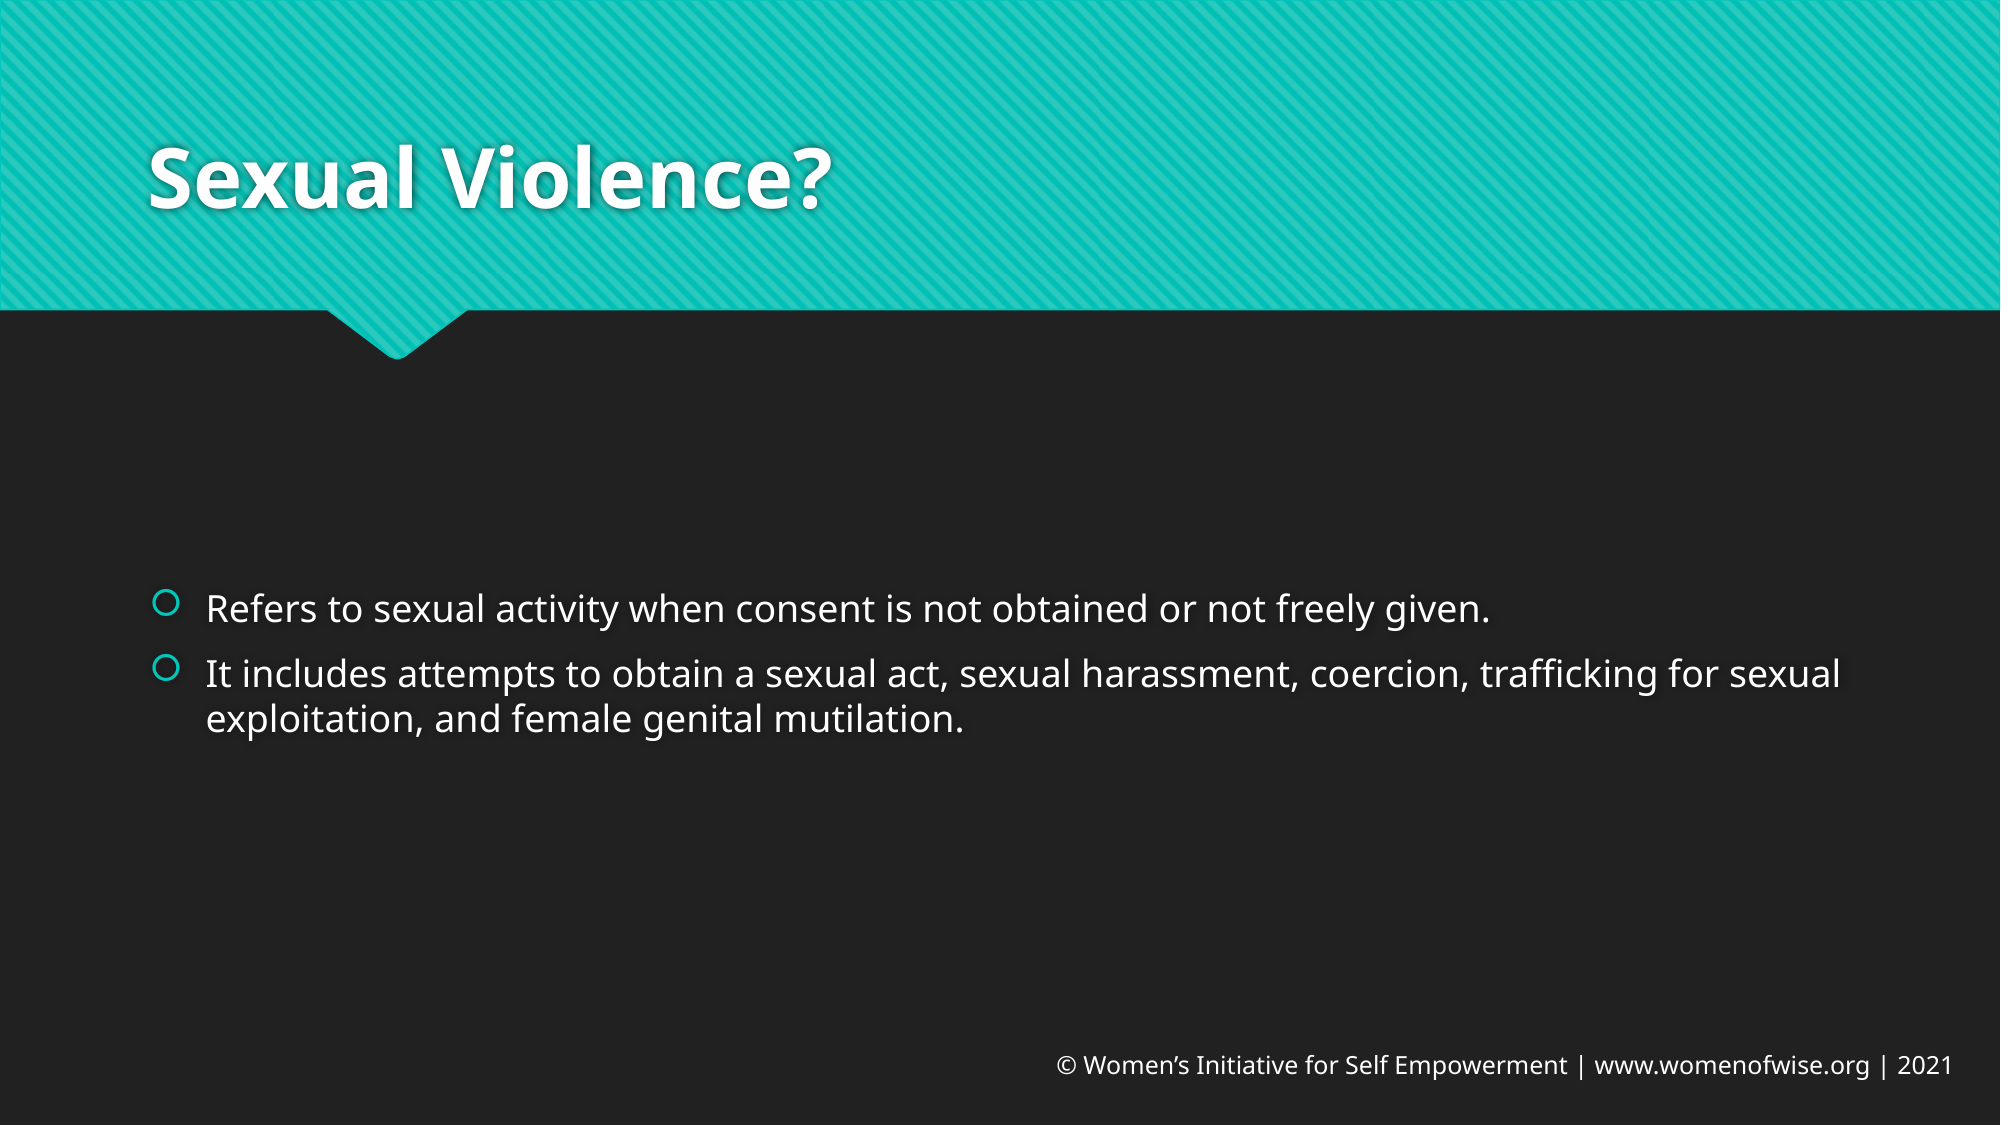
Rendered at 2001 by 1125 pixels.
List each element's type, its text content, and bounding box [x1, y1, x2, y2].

title Sexual Violence? [132, 73, 1868, 233]
list Refers to sexual activity when consent is not obtained or not freely given. It includes attempts to obtain a sexual act, sexual harassment, coercion, trafficking for sexual exploitation, and female genital mutilation. [134, 364, 1868, 962]
